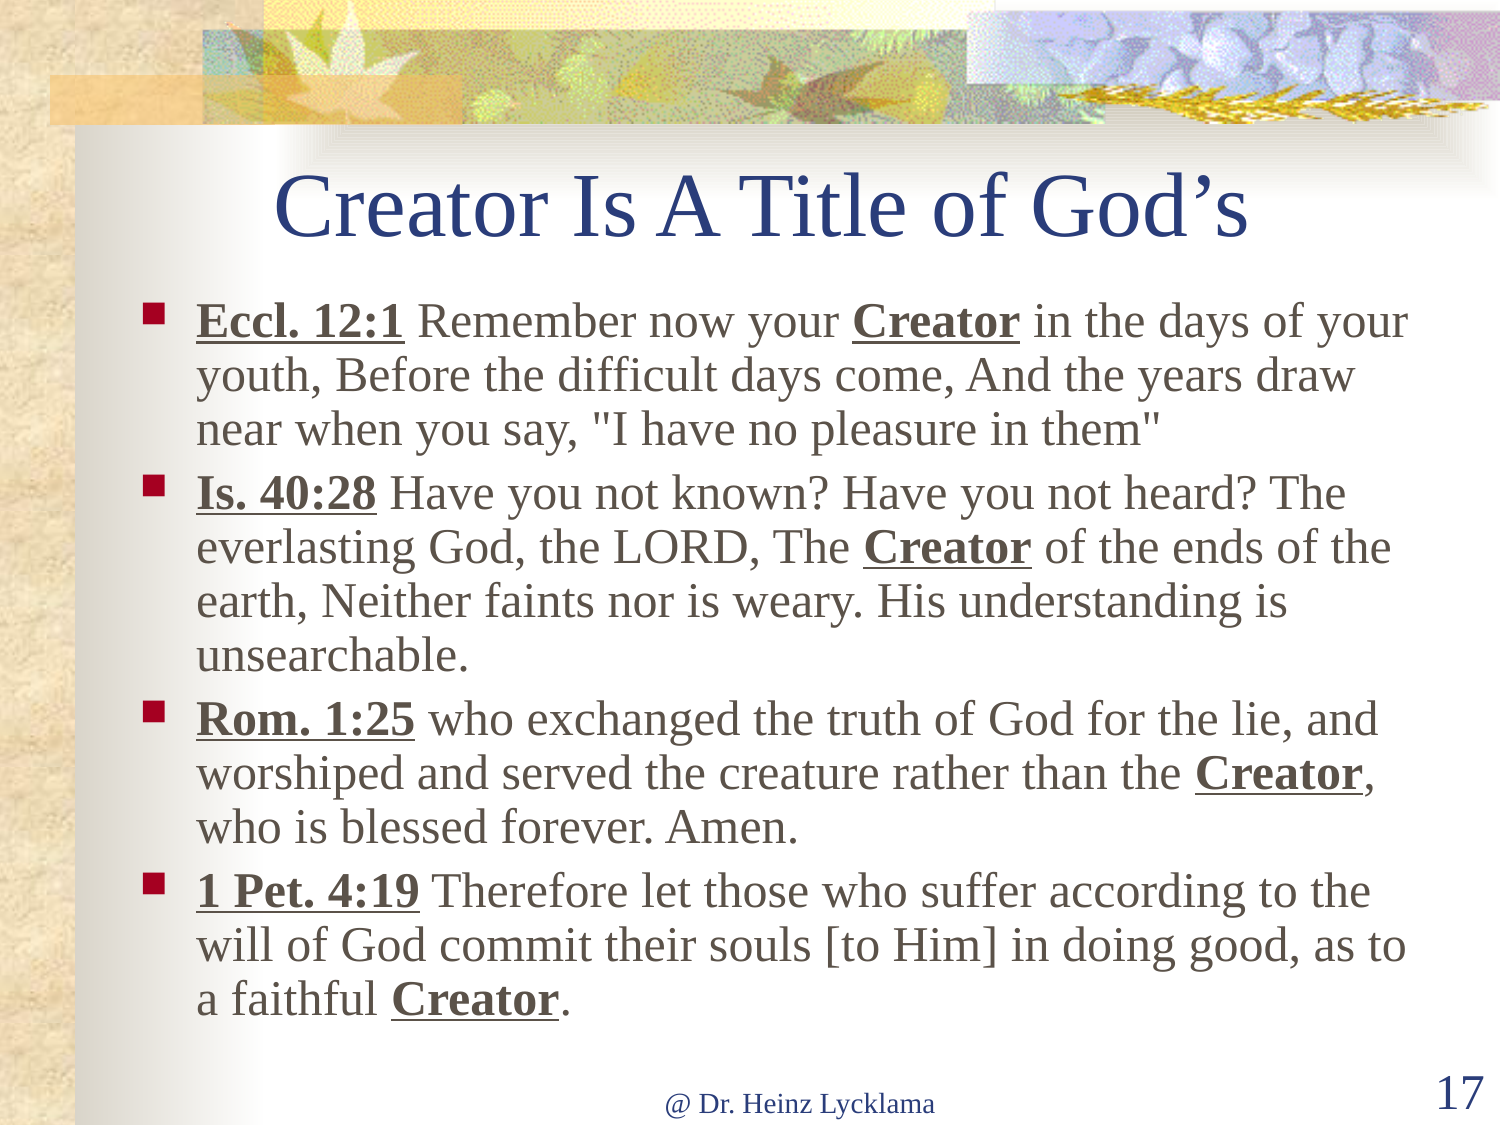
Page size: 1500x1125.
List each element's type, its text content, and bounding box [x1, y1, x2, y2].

picture [0, 0, 1500, 1125]
title Creator Is A Title of God’s [125, 137, 1400, 263]
slide_number 17 [1350, 1052, 1500, 1125]
footer @ Dr. Heinz Lycklama [562, 1052, 1038, 1125]
list Eccl. 12:1 Remember now your Creator in the days of your youth, Before the difficult days come, And the years draw near when you say, "I have no pleasure in them" Is. 40:28 Have you not known? Have you not heard? The everlasting God, the LORD, The Creator of the ends of the earth, Neither faints nor is weary. His understanding is unsearchable. Rom. 1:25 who exchanged the truth of God for the lie, and worshiped and served the creature rather than the Creator, who is blessed forever. Amen. 1 Pet. 4:19 Therefore let those who suffer according to the will of God commit their souls [to Him] in doing good, as to a faithful Creator. [125, 287, 1438, 1050]
